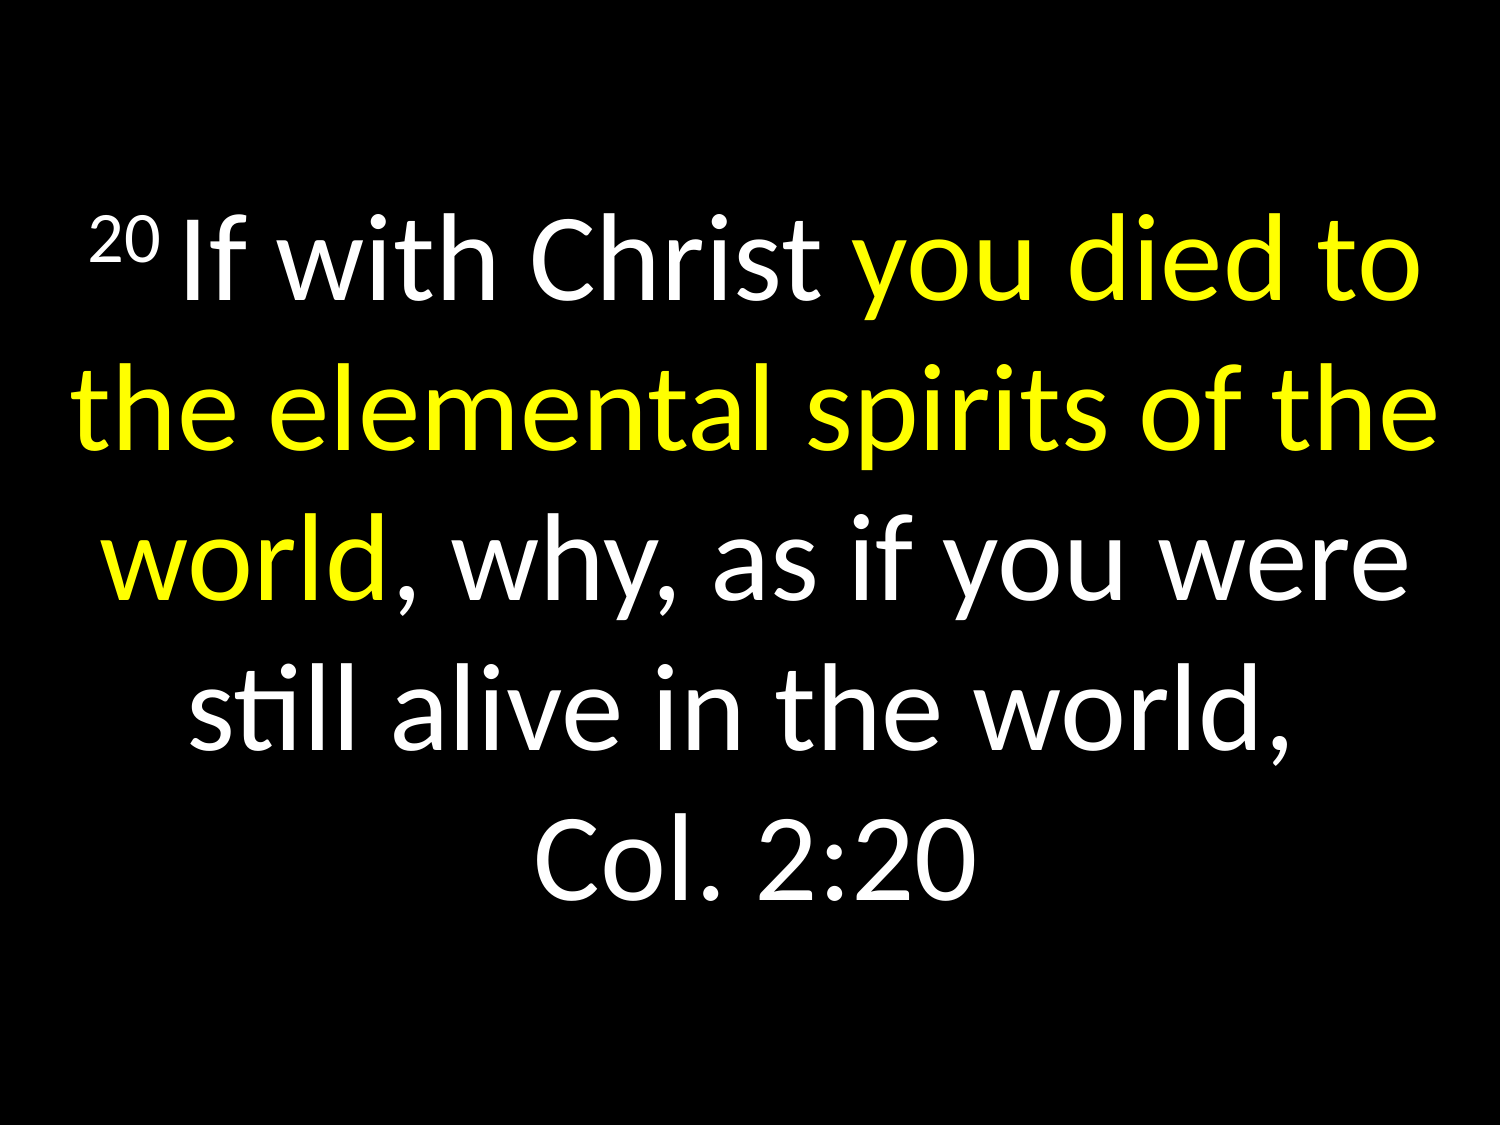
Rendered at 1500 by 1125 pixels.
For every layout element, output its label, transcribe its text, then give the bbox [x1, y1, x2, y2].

title 20 If with Christ you died to the elemental spirits of the world, why, as if you were still alive in the world, Col. 2:20 [33, 0, 1479, 1101]
